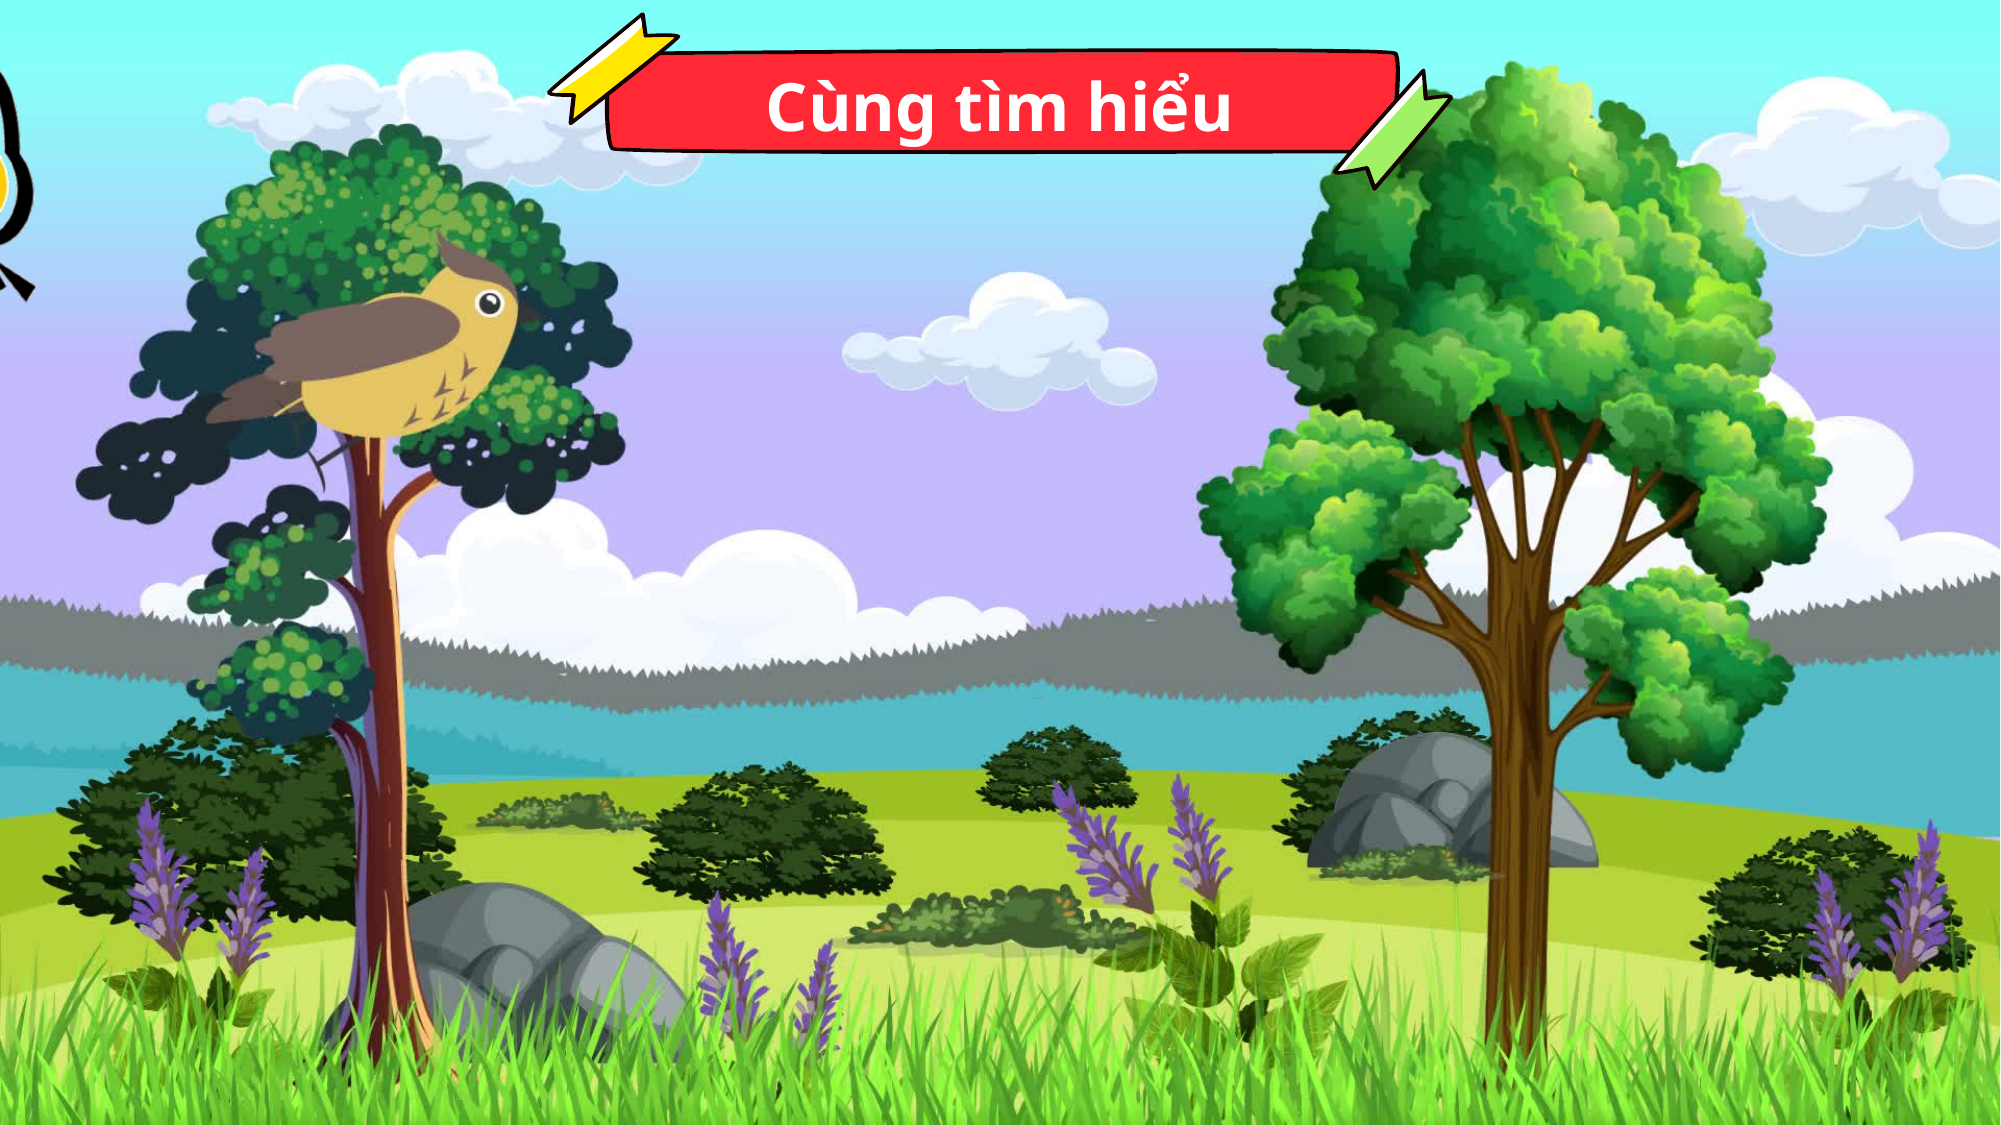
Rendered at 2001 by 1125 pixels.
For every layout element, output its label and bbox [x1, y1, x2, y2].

picture [0, 0, 2001, 1125]
text_box [546, 12, 1454, 191]
